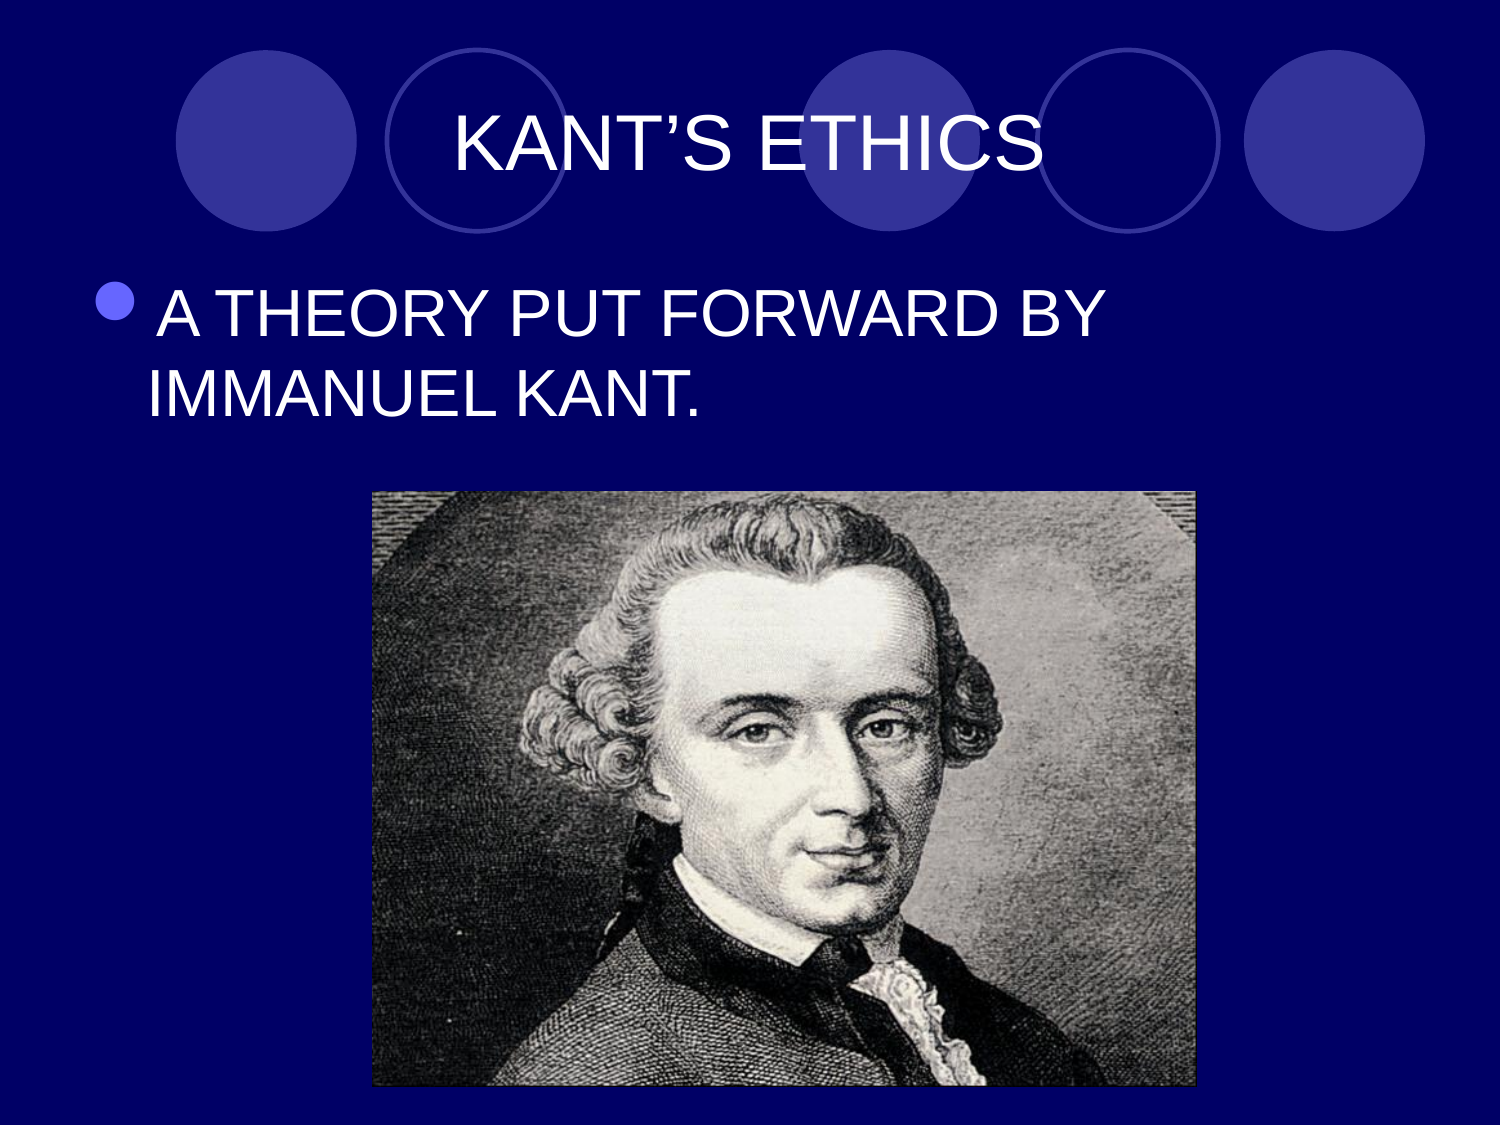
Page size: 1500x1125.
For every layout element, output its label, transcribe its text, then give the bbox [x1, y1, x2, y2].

title KANT’S ETHICS [75, 45, 1425, 233]
list A THEORY PUT FORWARD BY IMMANUEL KANT. [75, 262, 1425, 1006]
picture [371, 491, 1197, 1087]
